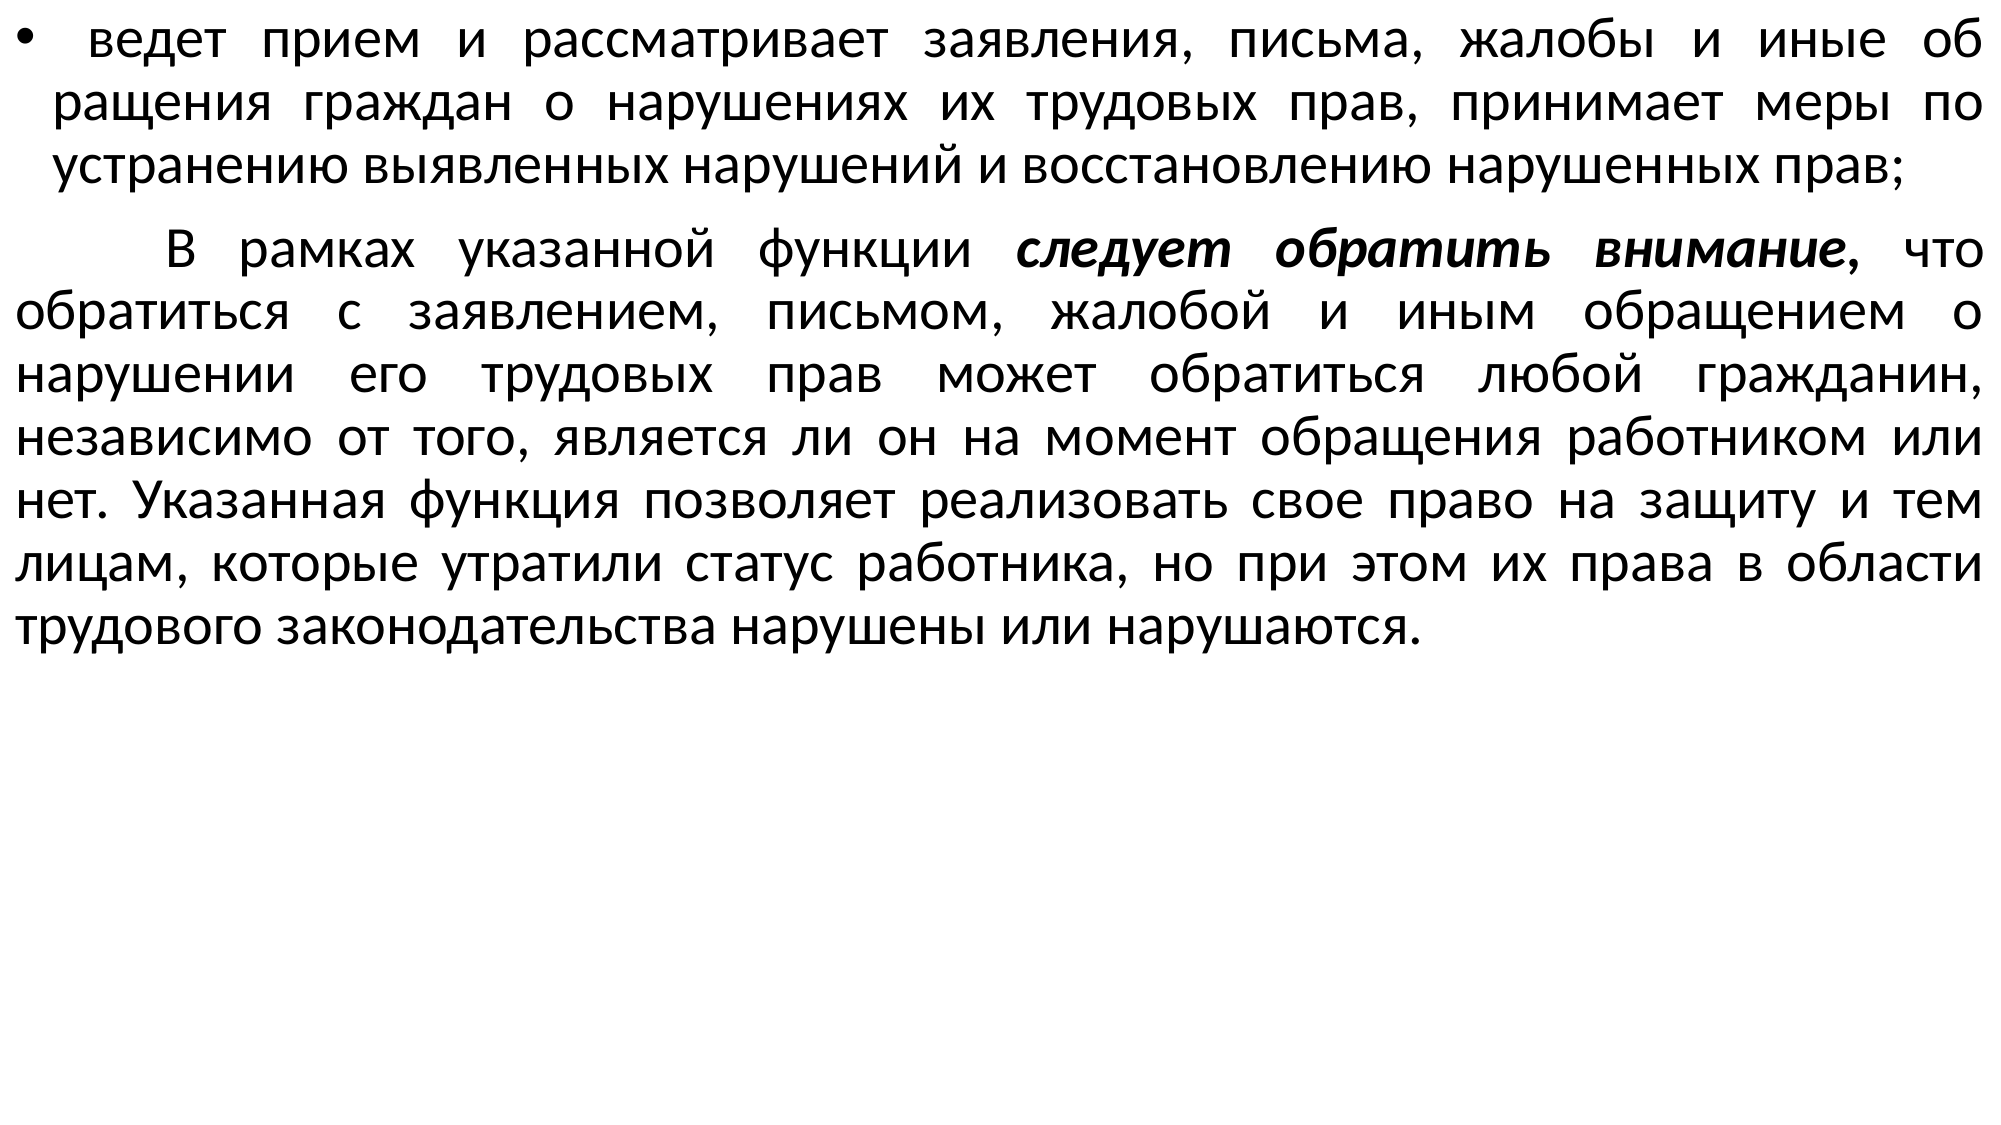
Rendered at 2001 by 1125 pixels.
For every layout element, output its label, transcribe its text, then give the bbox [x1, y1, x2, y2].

list ведет прием и рассматривает заявления, письма, жалобы и иные об­ращения граждан о нарушениях их трудовых прав, принимает меры по устранению выявленных нарушений и восстановлению нарушен­ных прав; В рамках указанной функции следует обратить внимание, что обратить­ся с заявлением, письмом, жалобой и иным обращением о нарушении его тру­довых прав может обратиться любой гражданин, независимо от того, является ли он на момент обращения работником или нет. Указанная функция позво­ляет реализовать свое право на защиту и тем лицам, которые утратили статус работника, но при этом их права в области трудового законодательства нару­шены или нарушаются. [0, 0, 2000, 1125]
